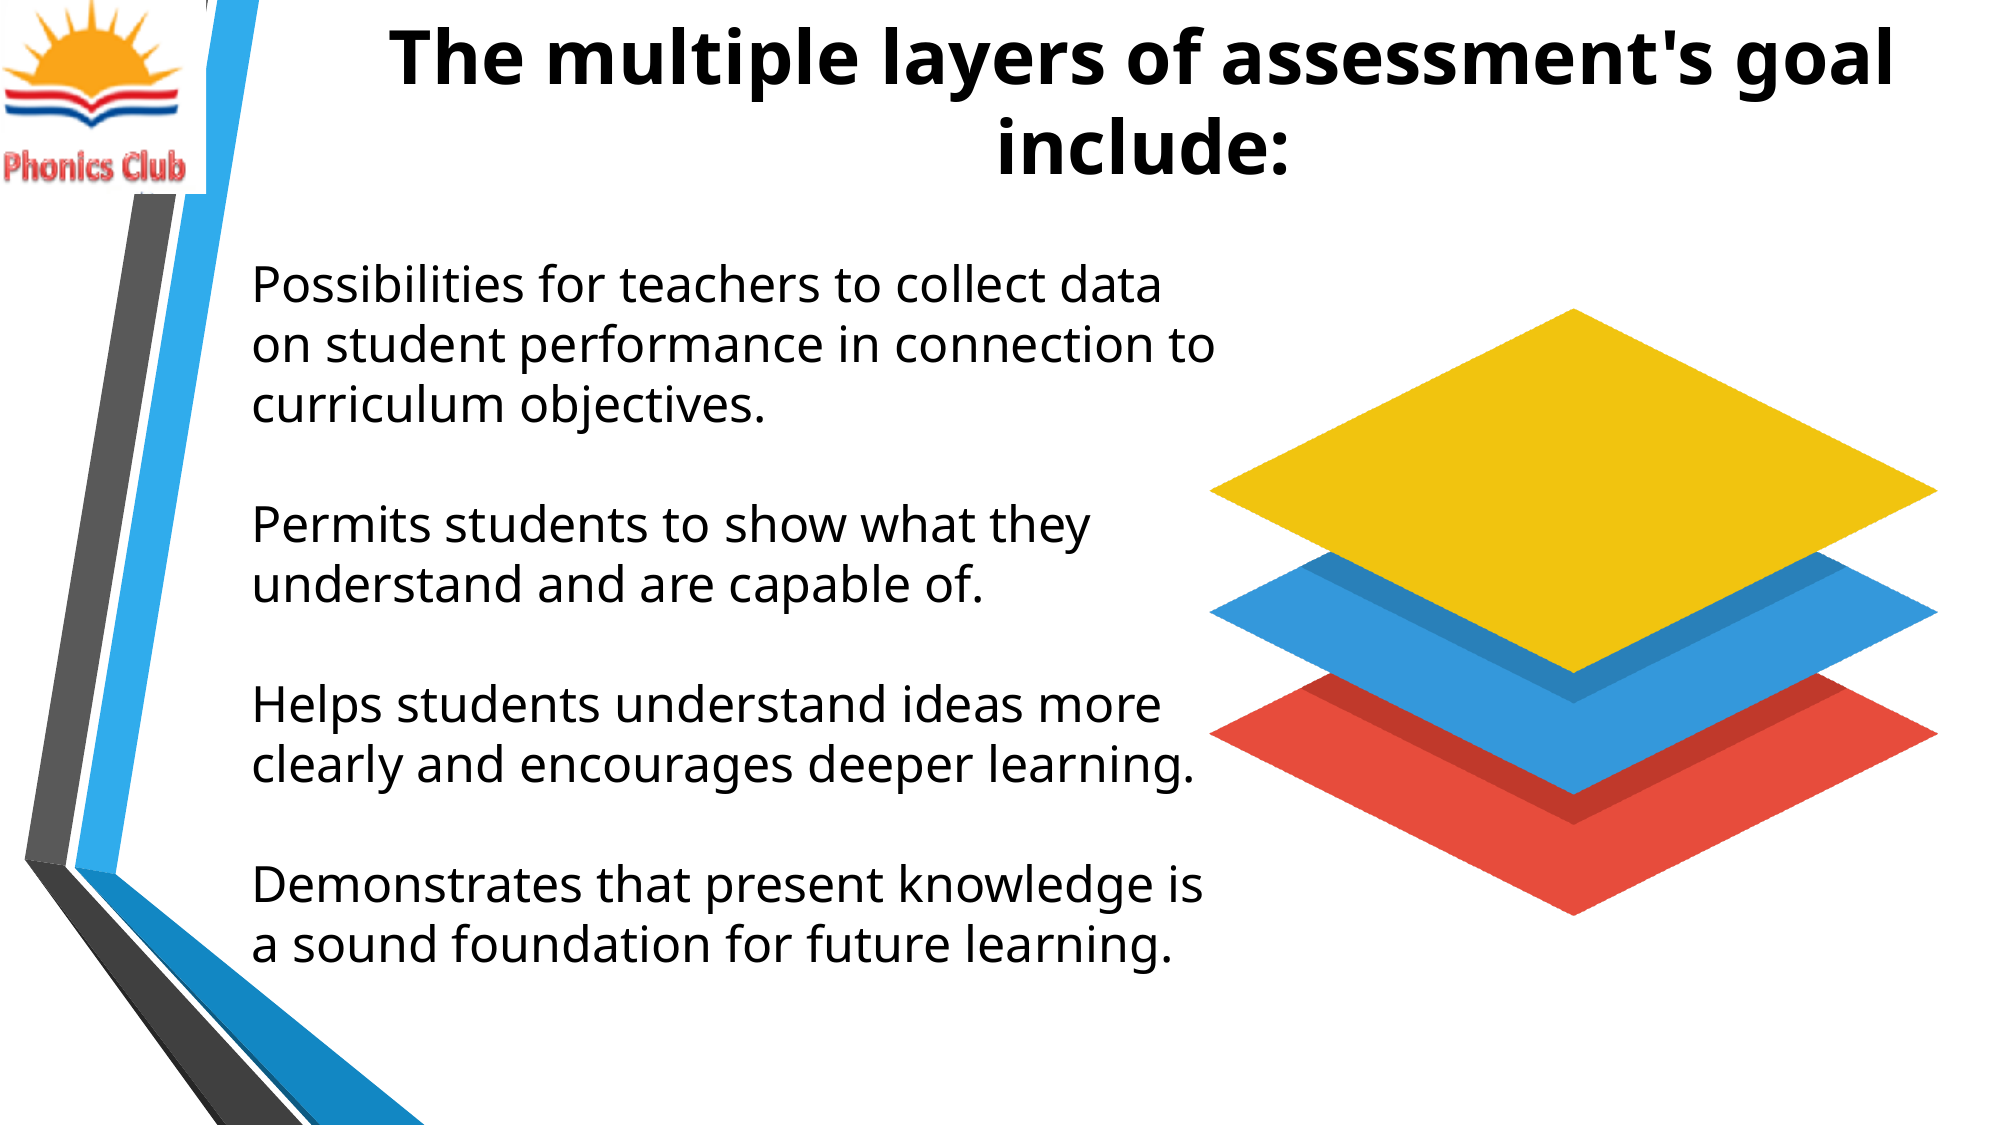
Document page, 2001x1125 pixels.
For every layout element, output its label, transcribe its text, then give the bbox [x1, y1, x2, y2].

title The multiple layers of assessment's goal include: [287, 0, 2000, 200]
text_box Possibilities for teachers to collect data on student performance in connection to curriculum objectives. Permits students to show what they understand and are capable of. Helps students understand ideas more clearly and encourages deeper learning. Demonstrates that present knowledge is a sound foundation for future learning. [236, 245, 1237, 980]
picture [0, 0, 207, 194]
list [1208, 307, 1938, 916]
